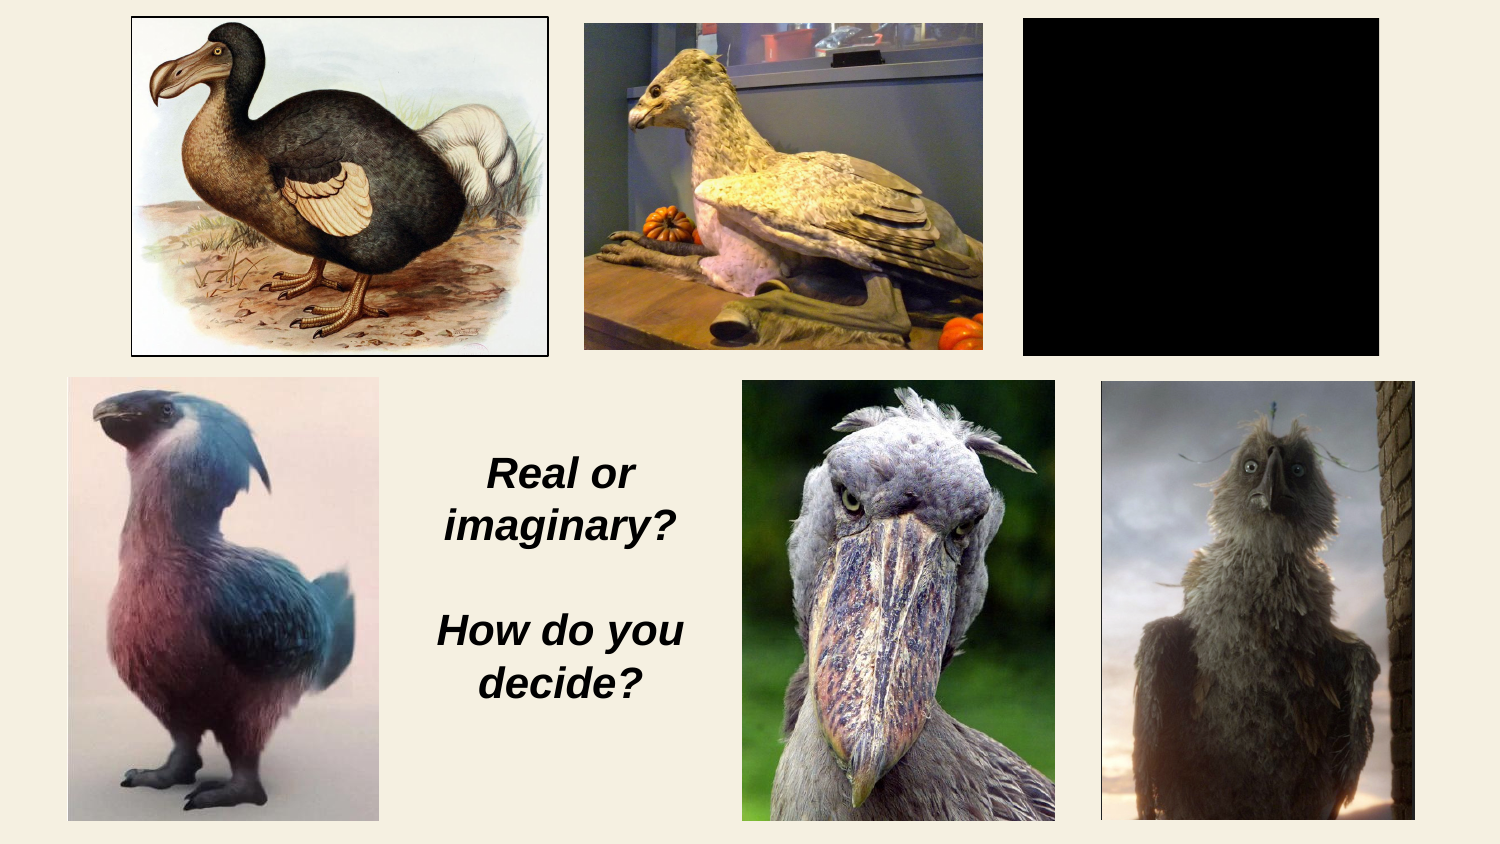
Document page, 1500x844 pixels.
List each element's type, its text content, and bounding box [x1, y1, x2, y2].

picture [1022, 17, 1380, 356]
picture [66, 377, 380, 822]
picture [583, 22, 983, 351]
picture [131, 17, 548, 356]
picture [1100, 381, 1415, 820]
picture [742, 379, 1055, 822]
text_box Real or imaginary? How do you decide? [388, 429, 734, 737]
